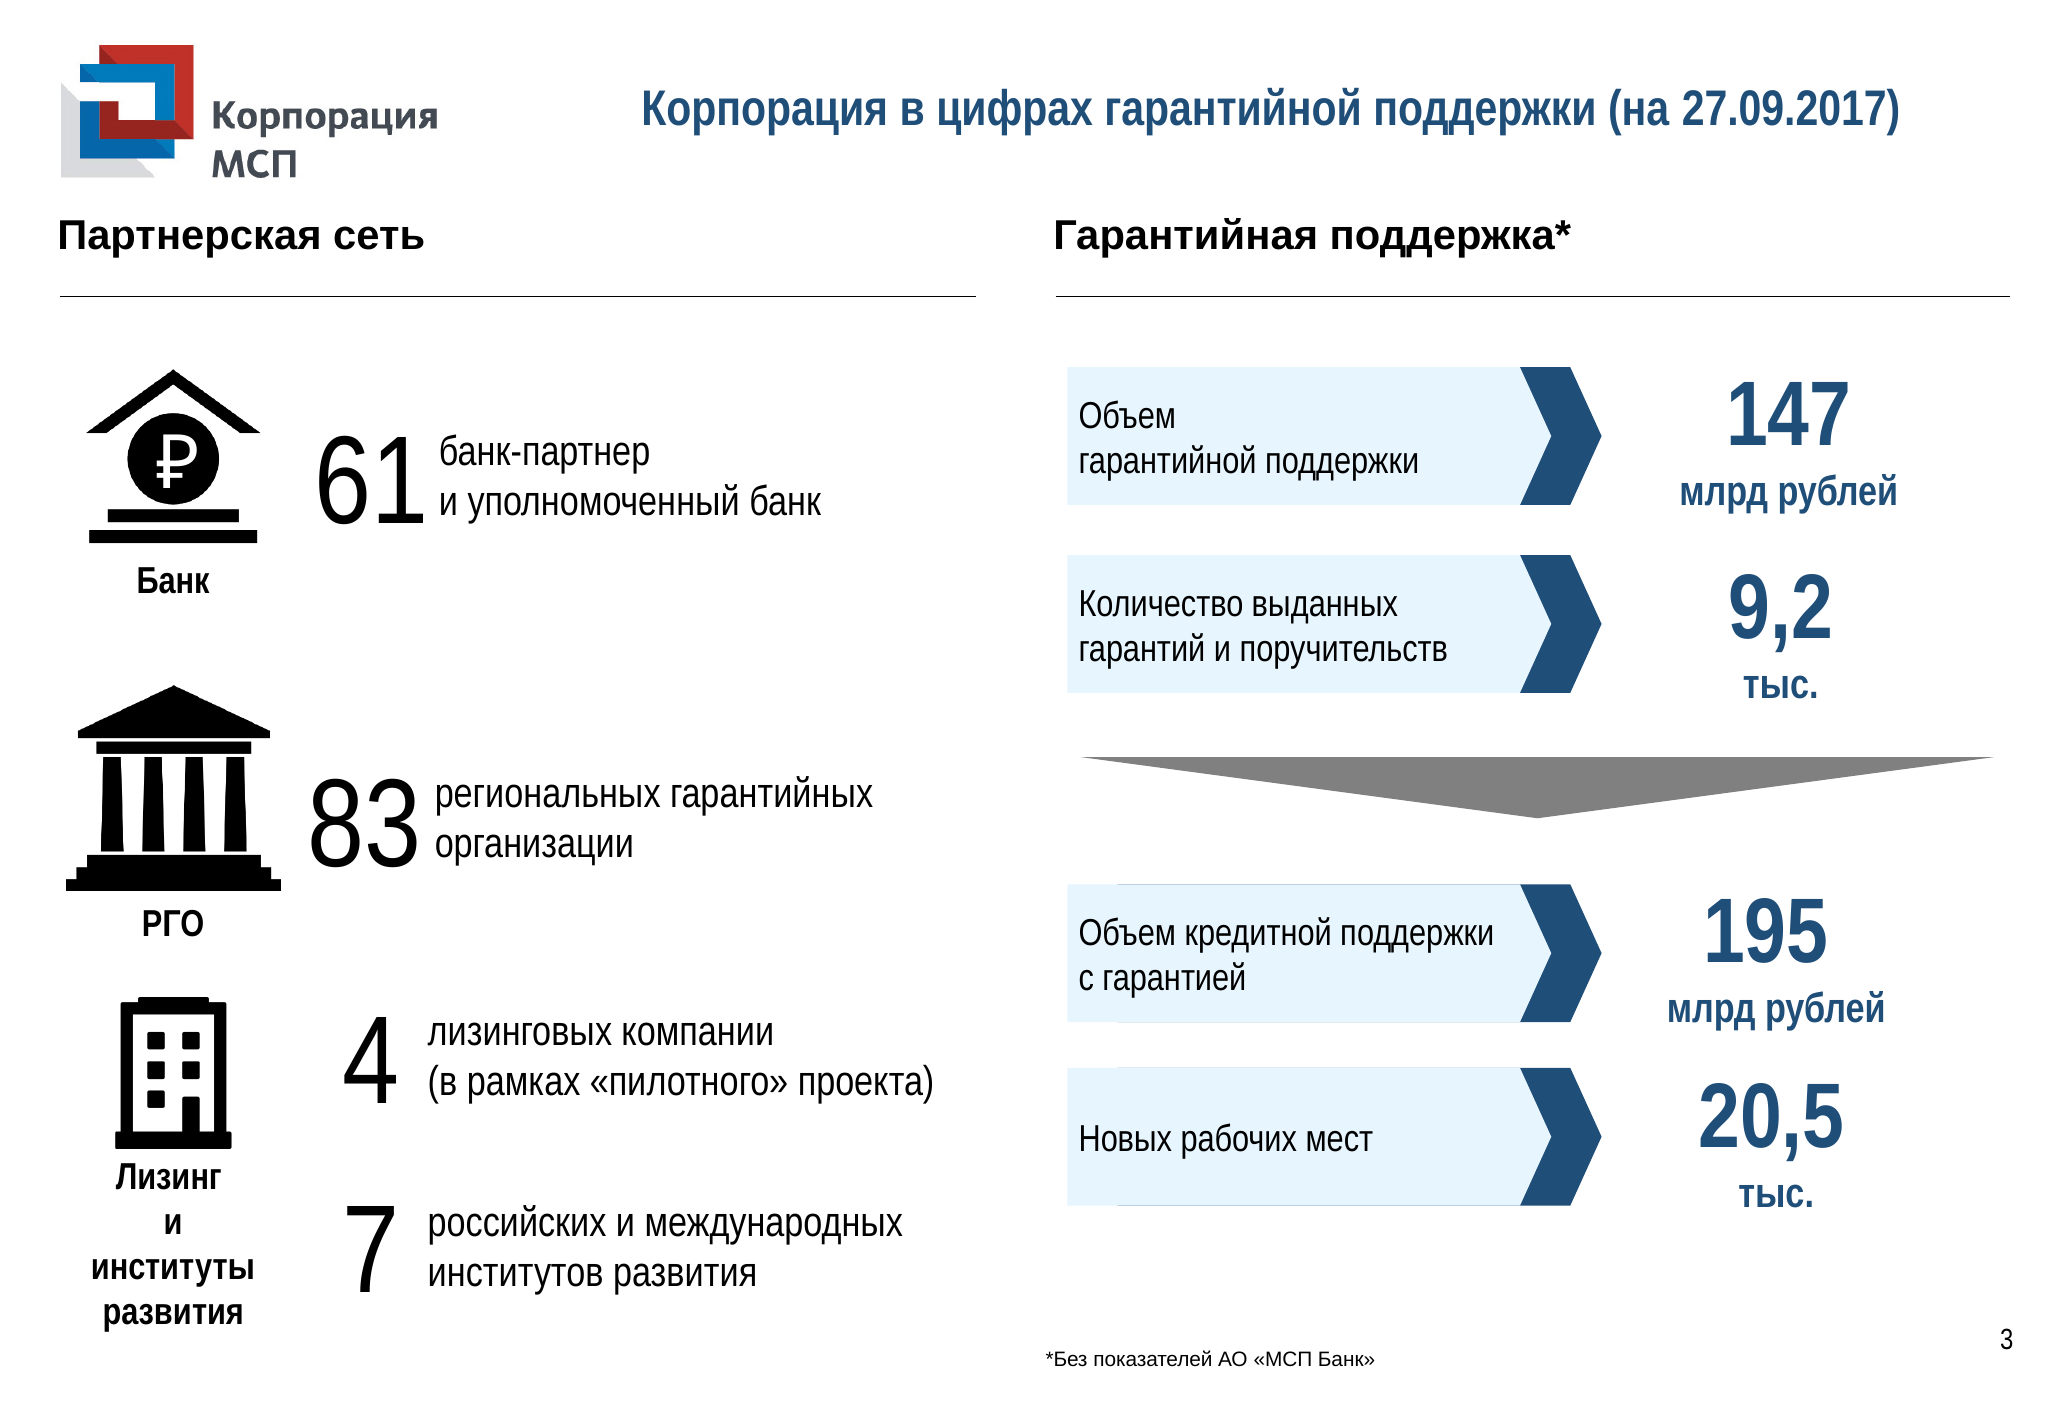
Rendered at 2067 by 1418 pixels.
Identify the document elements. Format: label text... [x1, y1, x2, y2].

picture [78, 977, 269, 1168]
picture [65, 685, 281, 891]
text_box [300, 743, 965, 889]
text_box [1067, 1067, 1602, 1206]
text_box Партнерская сеть [57, 138, 1012, 258]
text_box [1067, 366, 1602, 506]
text_box Лизинг и институты развития [83, 1212, 263, 1271]
text_box Гарантийная поддержка* [1053, 138, 2008, 258]
list *Без показателей АО «МСП Банк» [1045, 1345, 1422, 1380]
text_box [1080, 757, 1995, 819]
text_box 147 млрд рублей [1598, 346, 1979, 524]
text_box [306, 1172, 1011, 1318]
text_box 3 [1985, 1312, 2067, 1363]
picture [16, 11, 463, 215]
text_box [27, 310, 320, 602]
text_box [1067, 884, 1602, 1023]
title Корпорация в цифрах гарантийной поддержки (на 27.09.2017) [626, 47, 2067, 163]
text_box РГО [111, 898, 236, 951]
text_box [1067, 554, 1602, 694]
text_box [324, 401, 1023, 547]
text_box 195 млрд рублей [1606, 863, 1946, 1041]
text_box 9,2 тыс. [1646, 539, 1916, 717]
text_box 20,5 тыс. [1641, 1048, 1911, 1226]
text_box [307, 980, 1011, 1127]
